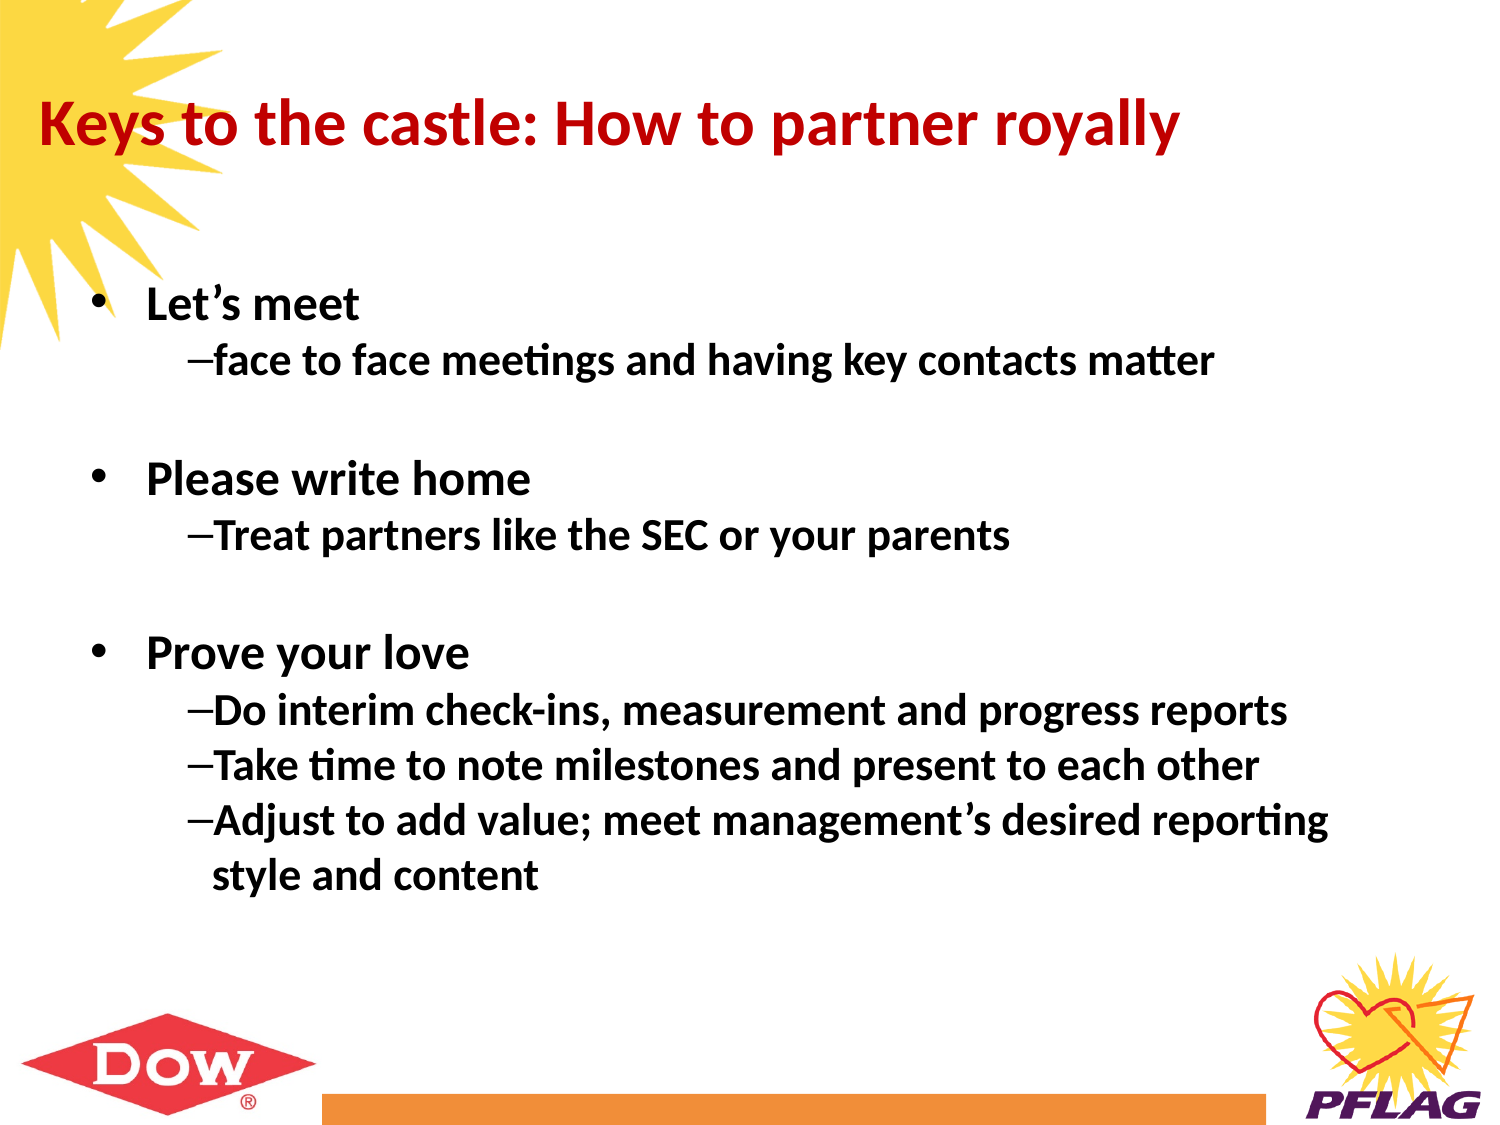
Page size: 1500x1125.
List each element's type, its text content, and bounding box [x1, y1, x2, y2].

list Let’s meet face to face meetings and having key contacts matter Please write home Treat partners like the SEC or your parents Prove your love Do interim check-ins, measurement and progress reports Take time to note milestones and present to each other Adjust to add value; meet management’s desired reporting style and content [75, 262, 1425, 1005]
title Keys to the castle: How to partner royally [24, 24, 1463, 213]
picture [0, 0, 231, 350]
picture [1305, 952, 1481, 1119]
picture [8, 998, 322, 1125]
